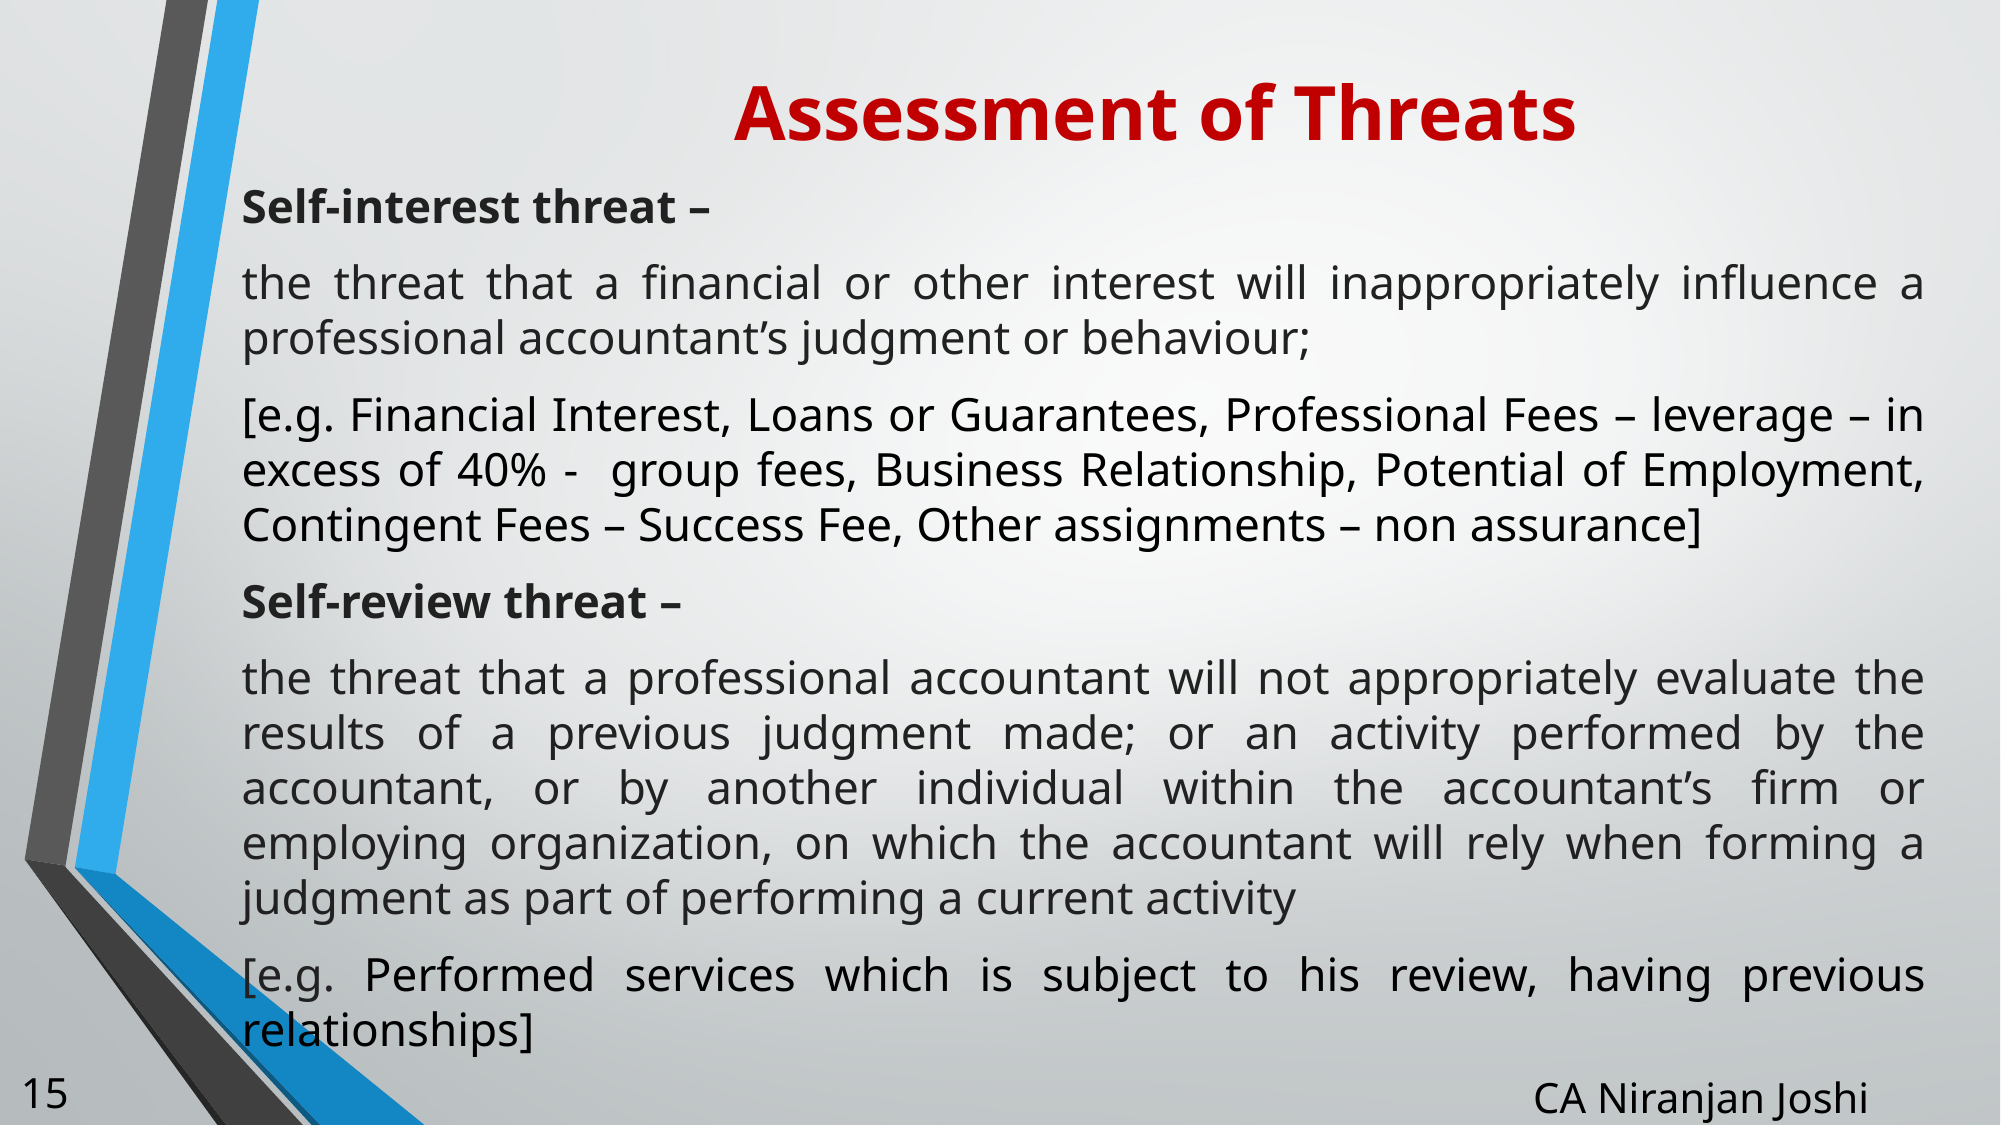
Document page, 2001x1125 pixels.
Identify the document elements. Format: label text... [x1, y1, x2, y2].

title Assessment of Threats [425, 53, 1888, 167]
list Self-interest threat – the threat that a financial or other interest will inappropriately influence a professional accountant’s judgment or behaviour; [e.g. Financial Interest, Loans or Guarantees, Professional Fees – leverage – in excess of 40% - group fees, Business Relationship, Potential of Employment, Contingent Fees – Success Fee, Other assignments – non assurance] Self-review threat – the threat that a professional accountant will not appropriately evaluate the results of a previous judgment made; or an activity performed by the accountant, or by another individual within the accountant’s firm or employing organization, on which the accountant will rely when forming a judgment as part of performing a current activity [e.g. Performed services which is subject to his review, having previous relationships] [226, 167, 1942, 1065]
text_box CA Niranjan Joshi [1438, 1064, 1964, 1125]
slide_number 15 [0, 1065, 90, 1125]
